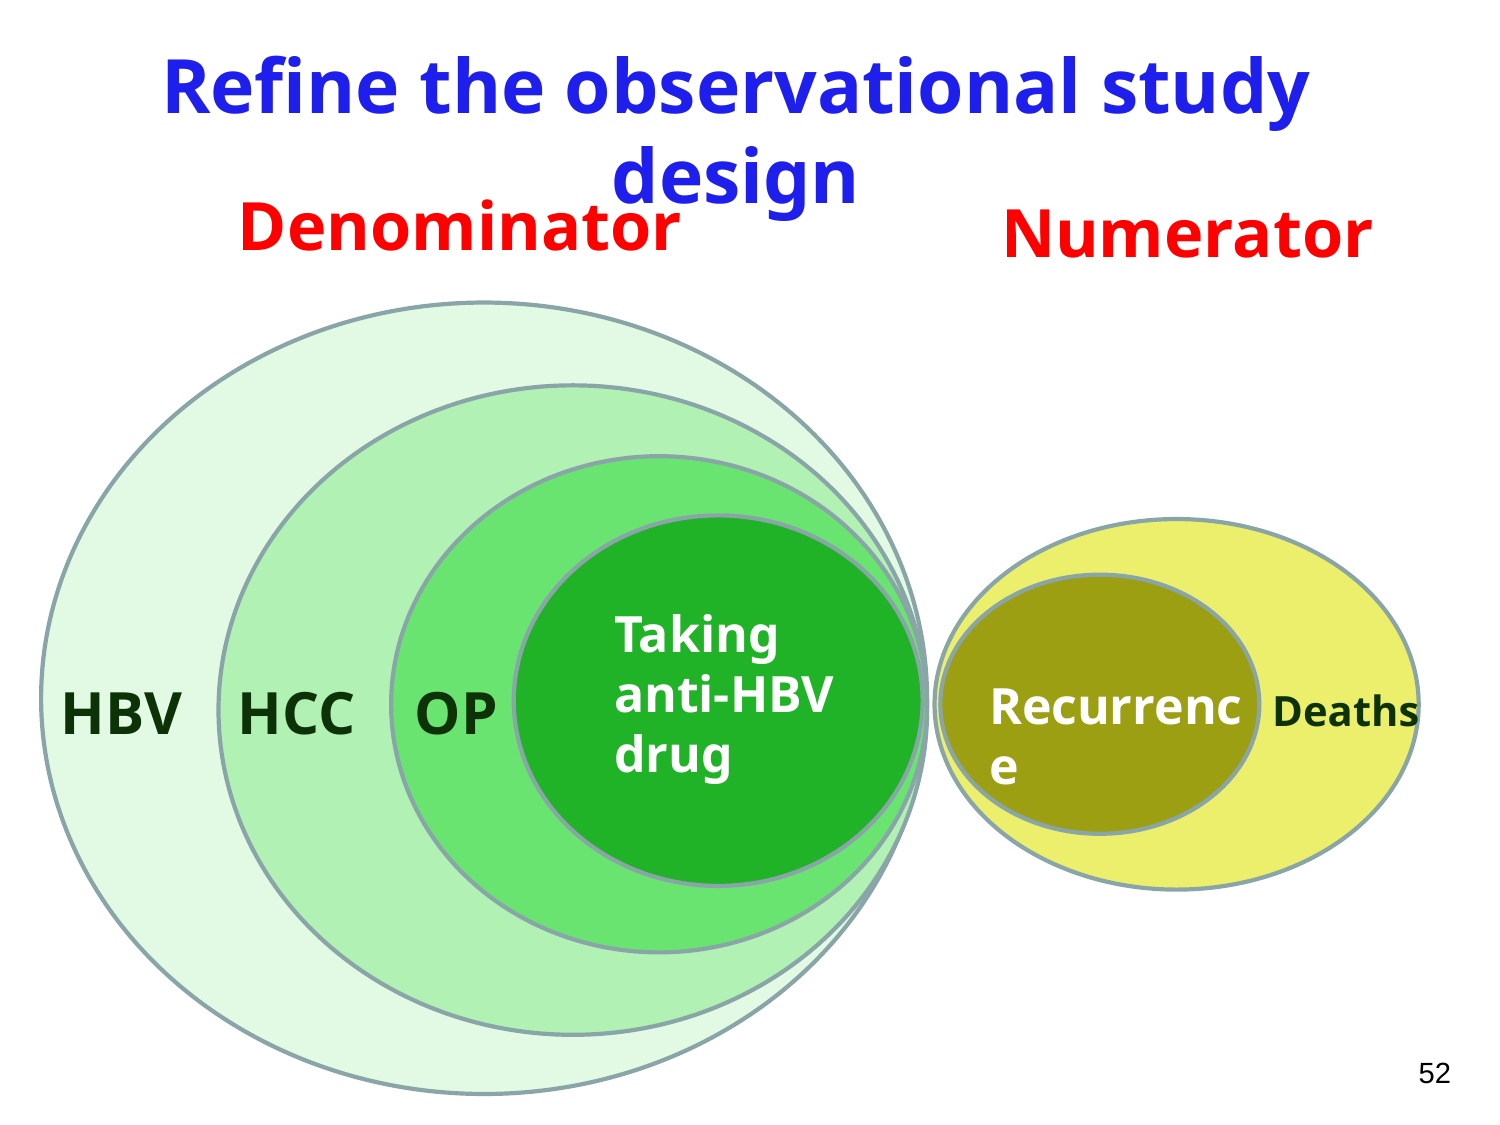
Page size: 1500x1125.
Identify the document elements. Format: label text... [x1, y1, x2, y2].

text_box Denominator [222, 176, 779, 271]
text_box [216, 383, 929, 1037]
text_box Refine the observational study design [36, 30, 1436, 139]
text_box OP [400, 668, 523, 764]
text_box [389, 454, 930, 955]
text_box Taking anti-HBV drug [599, 594, 881, 761]
text_box Numerator [986, 183, 1483, 278]
text_box HBV [45, 668, 219, 764]
slide_number 52 [1115, 1046, 1467, 1107]
text_box [39, 300, 929, 1097]
text_box [938, 572, 1255, 836]
text_box [511, 513, 925, 889]
text_box Recurrence [974, 666, 1282, 779]
text_box [932, 516, 1419, 892]
text_box Deaths [1282, 677, 1458, 743]
text_box HCC [222, 668, 396, 764]
